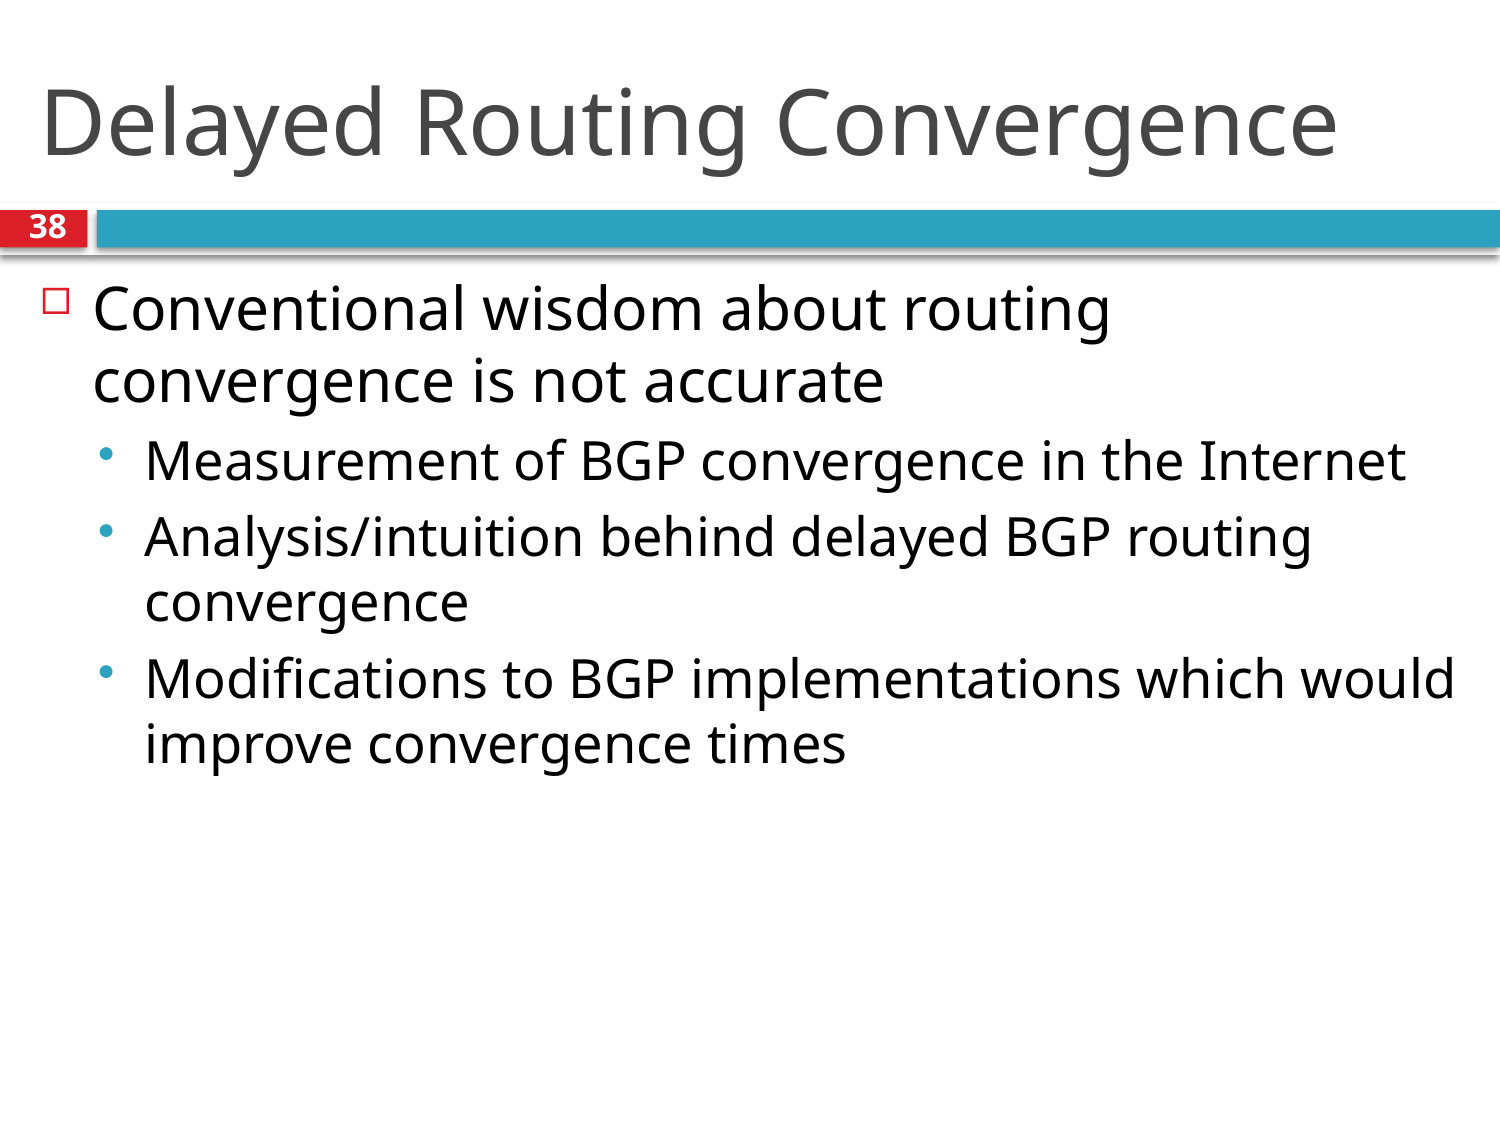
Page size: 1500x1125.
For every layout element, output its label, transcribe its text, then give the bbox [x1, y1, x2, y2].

slide_number 38 [0, 206, 97, 250]
list Conventional wisdom about routing convergence is not accurate Measurement of BGP convergence in the Internet Analysis/intuition behind delayed BGP routing convergence Modifications to BGP implementations which would improve convergence times [24, 262, 1475, 1100]
title Delayed Routing Convergence [24, 37, 1475, 200]
